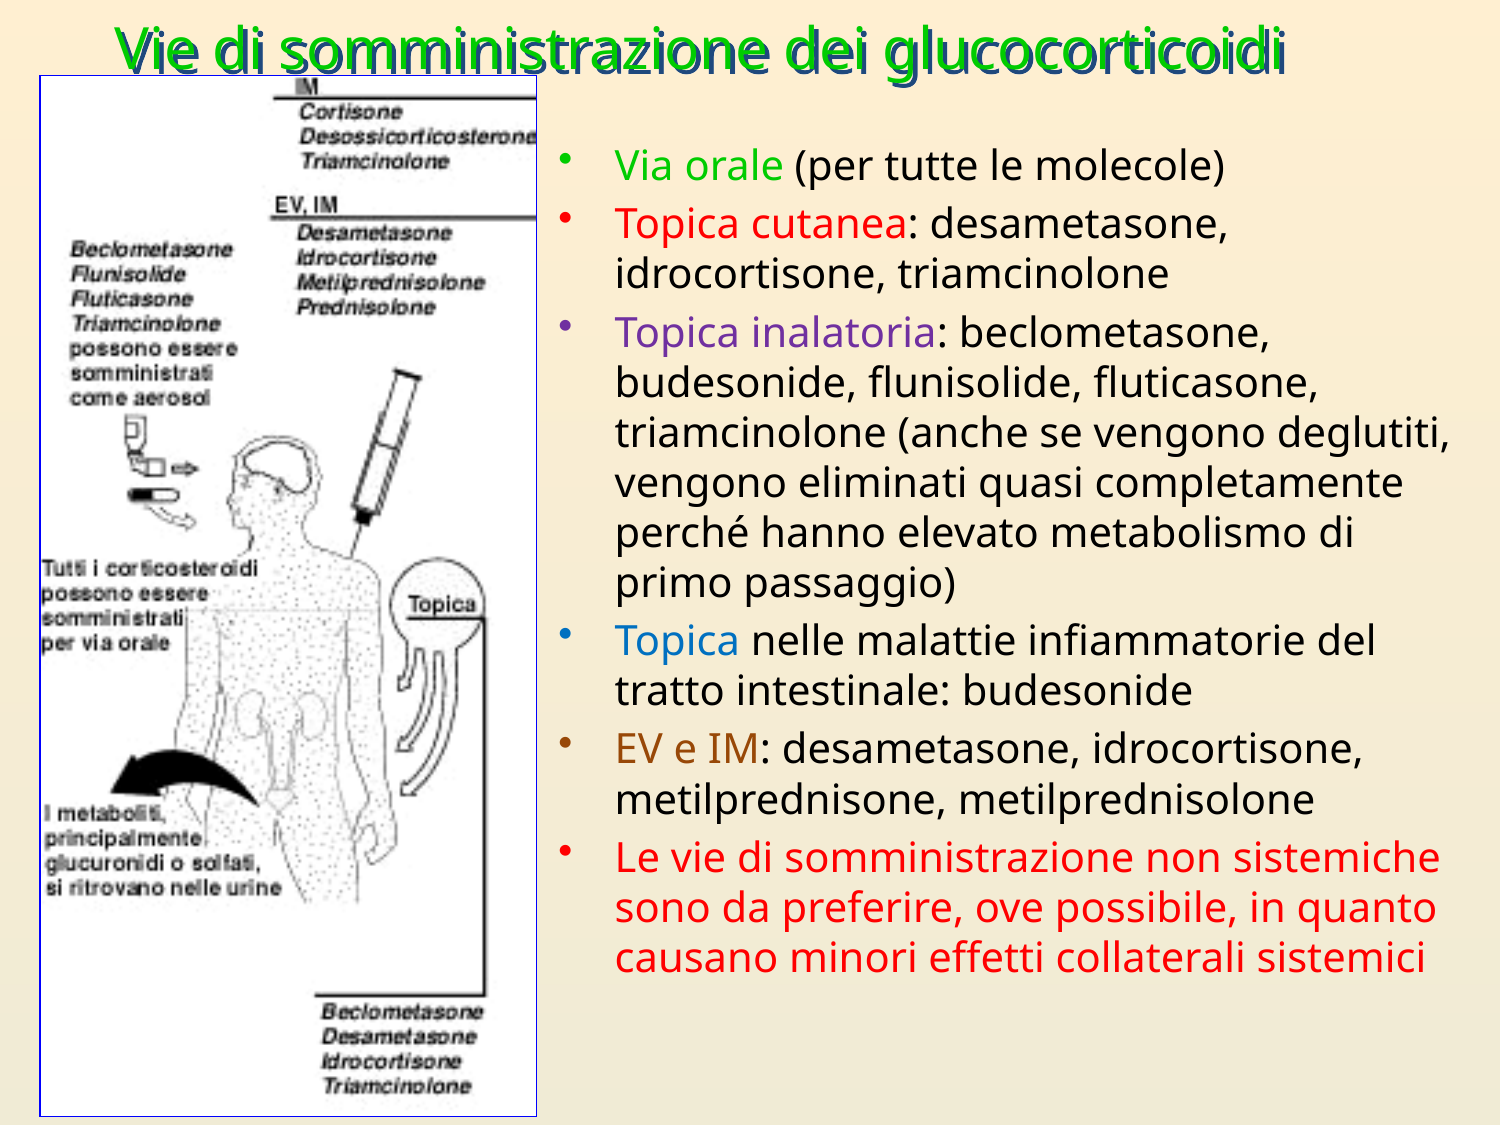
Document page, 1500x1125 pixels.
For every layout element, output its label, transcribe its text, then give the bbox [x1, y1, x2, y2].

text_box Via orale (per tutte le molecole) Topica cutanea: desametasone, idrocortisone, triamcinolone Topica inalatoria: beclometasone, budesonide, flunisolide, fluticasone, triamcinolone (anche se vengono deglutiti, vengono eliminati quasi completamente perché hanno elevato metabolismo di primo passaggio) Topica nelle malattie infiammatorie del tratto intestinale: budesonide EV e IM: desametasone, idrocortisone, metilprednisone, metilprednisolone Le vie di somministrazione non sistemiche sono da preferire, ove possibile, in quanto causano minori effetti collaterali sistemici [543, 131, 1474, 935]
text_box Vie di somministrazione dei glucocorticoidi [62, 0, 1338, 93]
picture [40, 76, 537, 1116]
